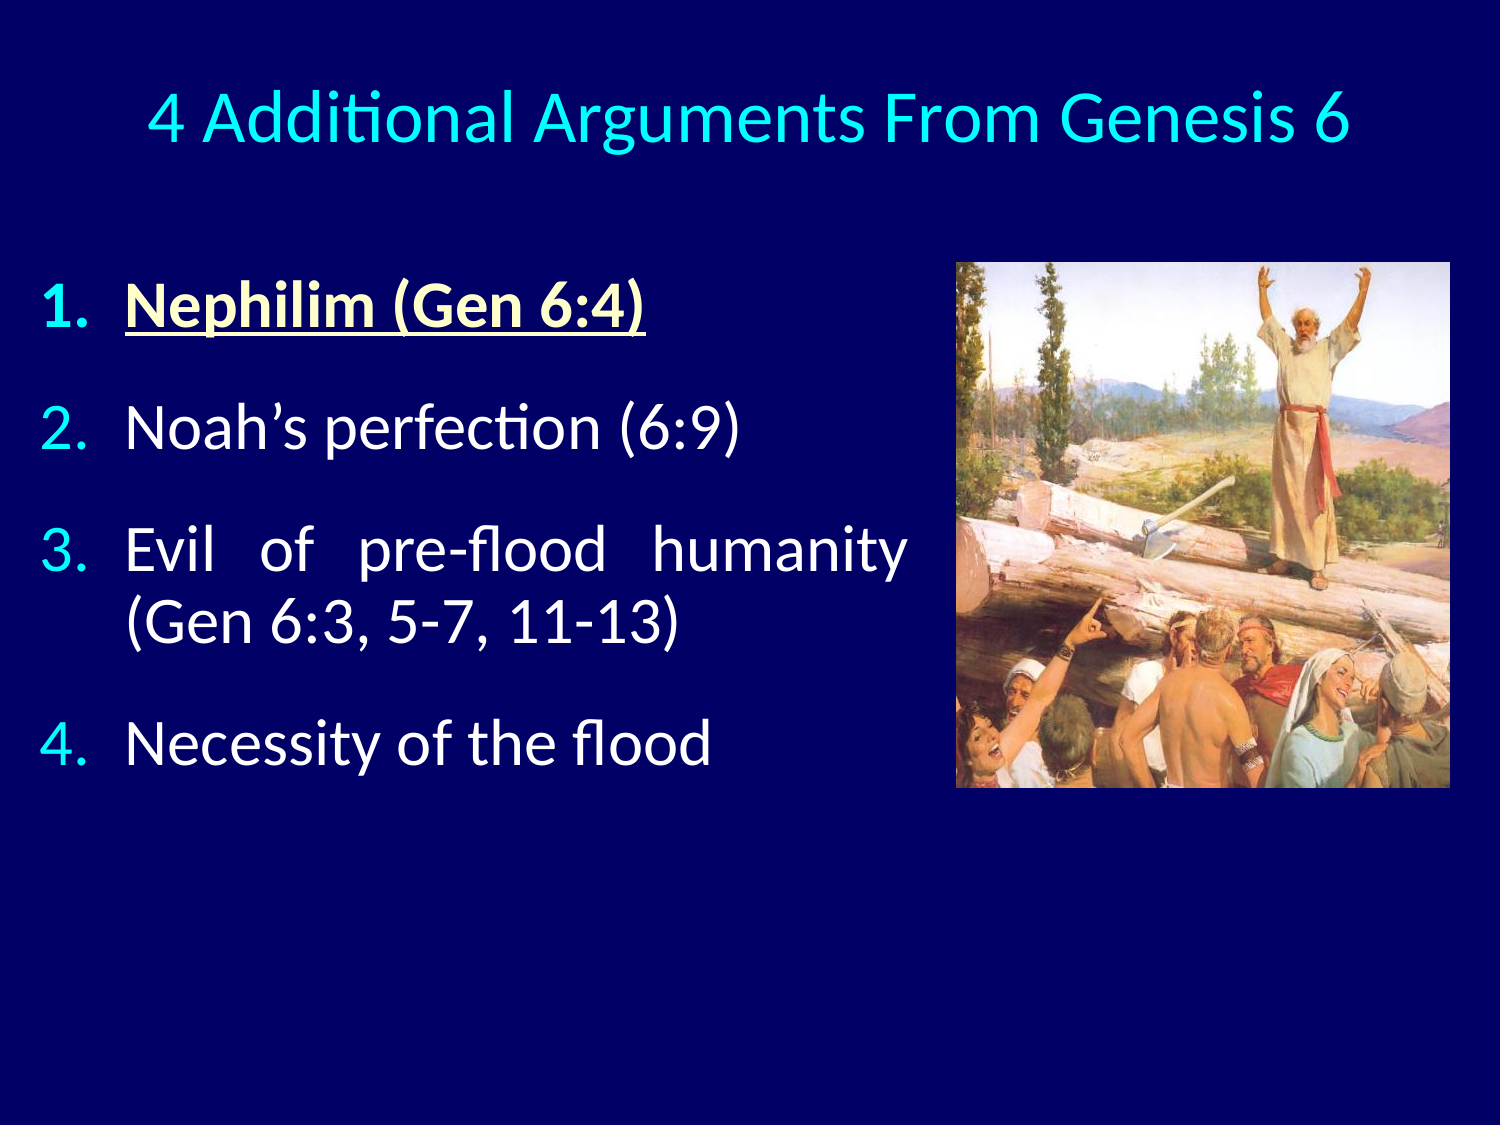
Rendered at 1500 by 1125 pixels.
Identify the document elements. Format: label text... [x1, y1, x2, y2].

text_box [956, 262, 1451, 788]
text_box 4 Additional Arguments From Genesis 6 [56, 37, 1444, 188]
list Nephilim (Gen 6:4) Noah’s perfection (6:9) Evil of pre-flood humanity (Gen 6:3, 5-7, 11-13) Necessity of the flood [24, 262, 926, 1001]
